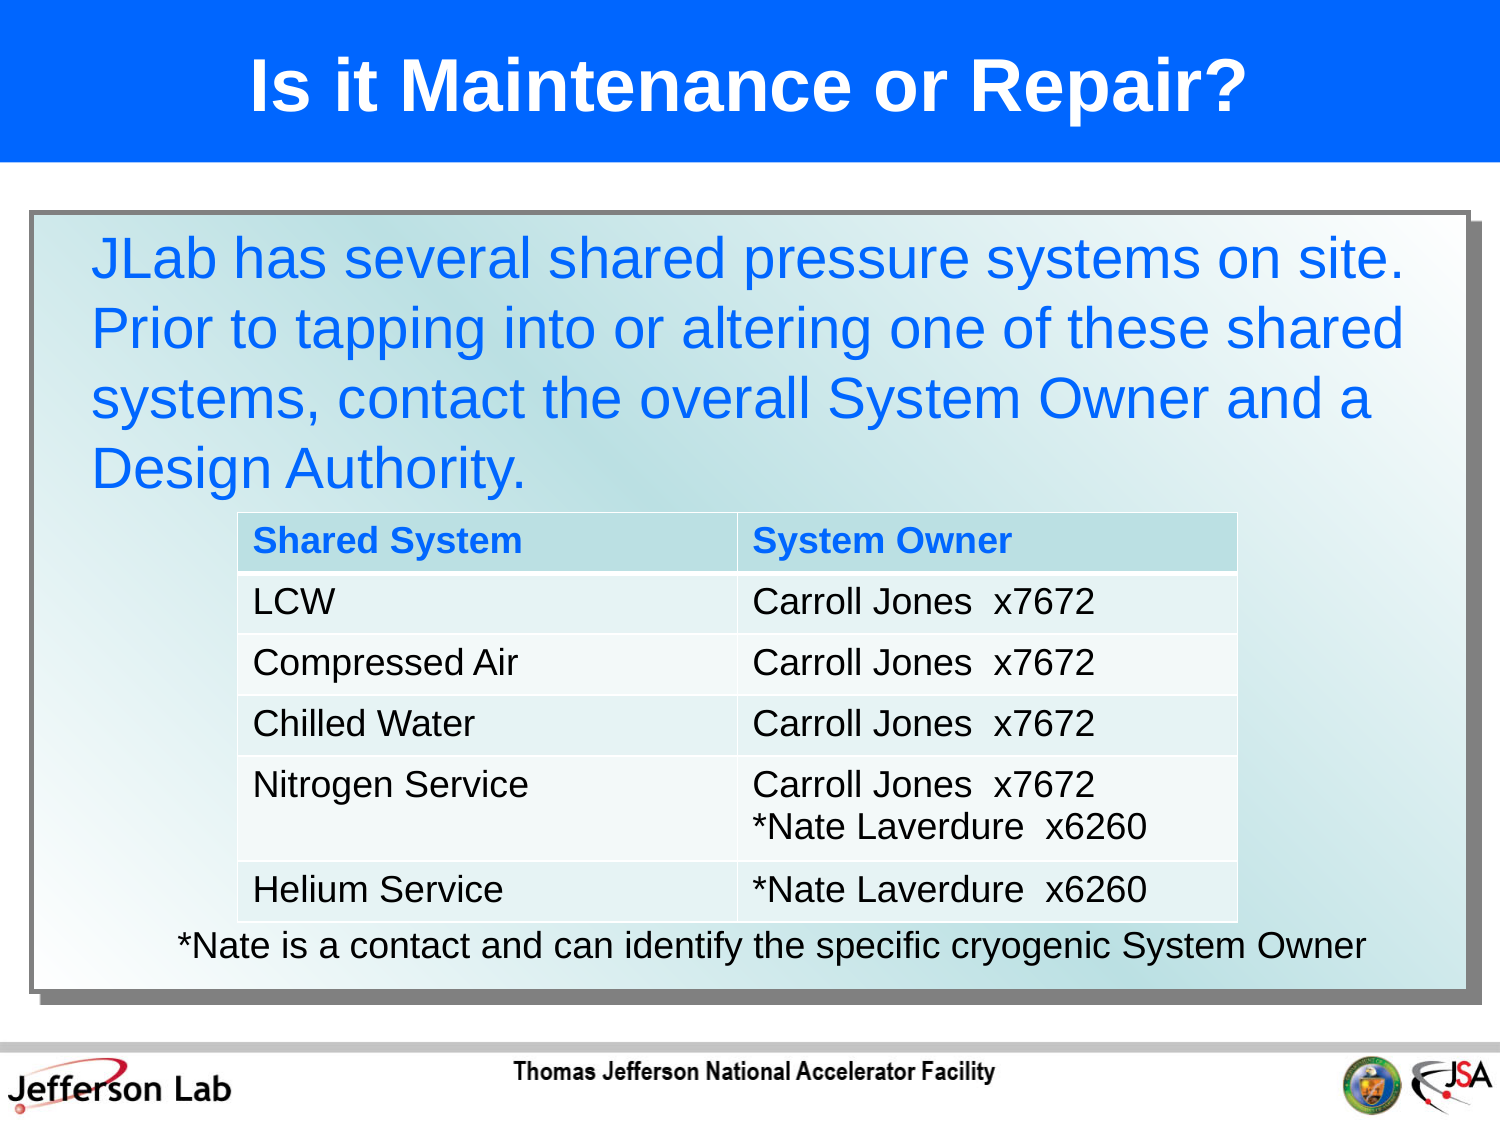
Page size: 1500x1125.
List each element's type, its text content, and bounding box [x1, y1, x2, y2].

table_cell Carroll Jones x7672 *Nate Laverdure x6260 [738, 757, 1237, 860]
text_box *Nate is a contact and can identify the specific cryogenic System Owner [162, 913, 1400, 1044]
table_cell Carroll Jones x7672 [738, 635, 1237, 694]
table_cell Chilled Water [238, 696, 737, 755]
title Is it Maintenance or Repair? [0, 0, 1500, 163]
picture [0, 163, 1500, 1125]
table_cell Helium Service [238, 862, 737, 913]
table_cell Nitrogen Service [238, 757, 737, 860]
table_cell Compressed Air [238, 635, 737, 694]
text_box JLab has several shared pressure systems on site. Prior to tapping into or altering one of these shared systems, contact the overall System Owner and a Design Authority. [31, 212, 1469, 992]
table_cell Carroll Jones x7672 [738, 576, 1237, 633]
table_cell LCW [238, 576, 737, 633]
table_cell Carroll Jones x7672 [738, 696, 1237, 755]
table_cell *Nate Laverdure x6260 [738, 862, 1237, 913]
table_header System Owner [738, 513, 1237, 571]
table_header Shared System [238, 513, 737, 571]
